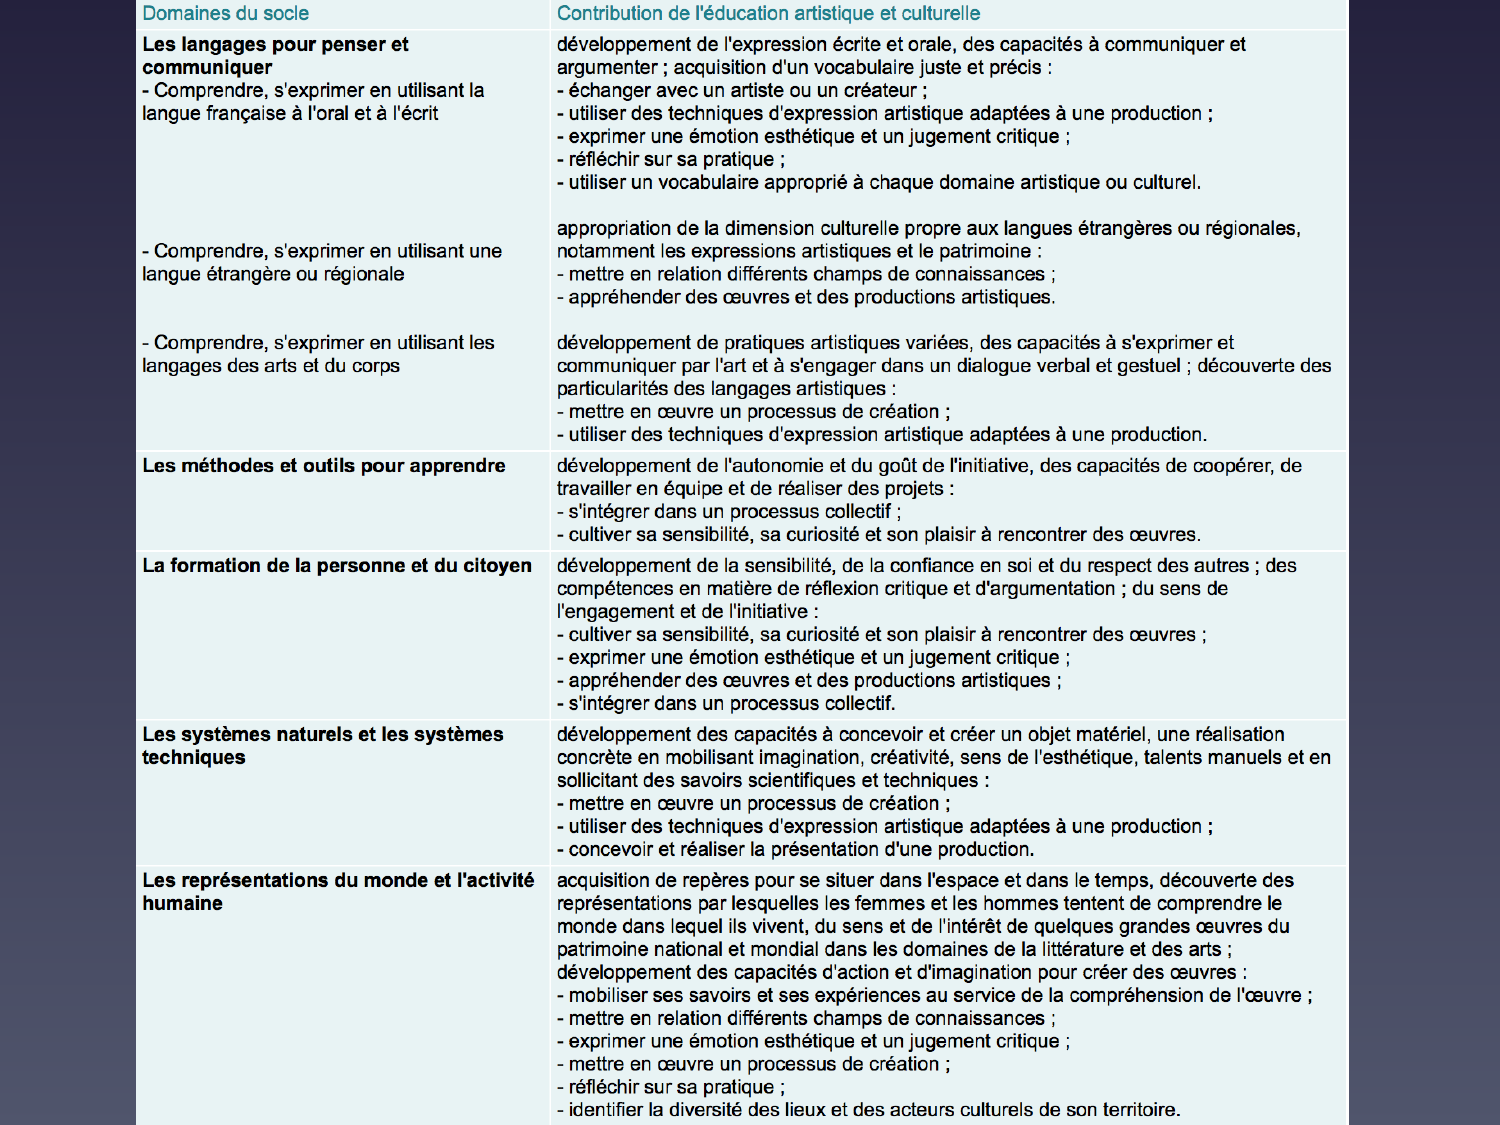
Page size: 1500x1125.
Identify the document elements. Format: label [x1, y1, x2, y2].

picture [136, 0, 1349, 1125]
